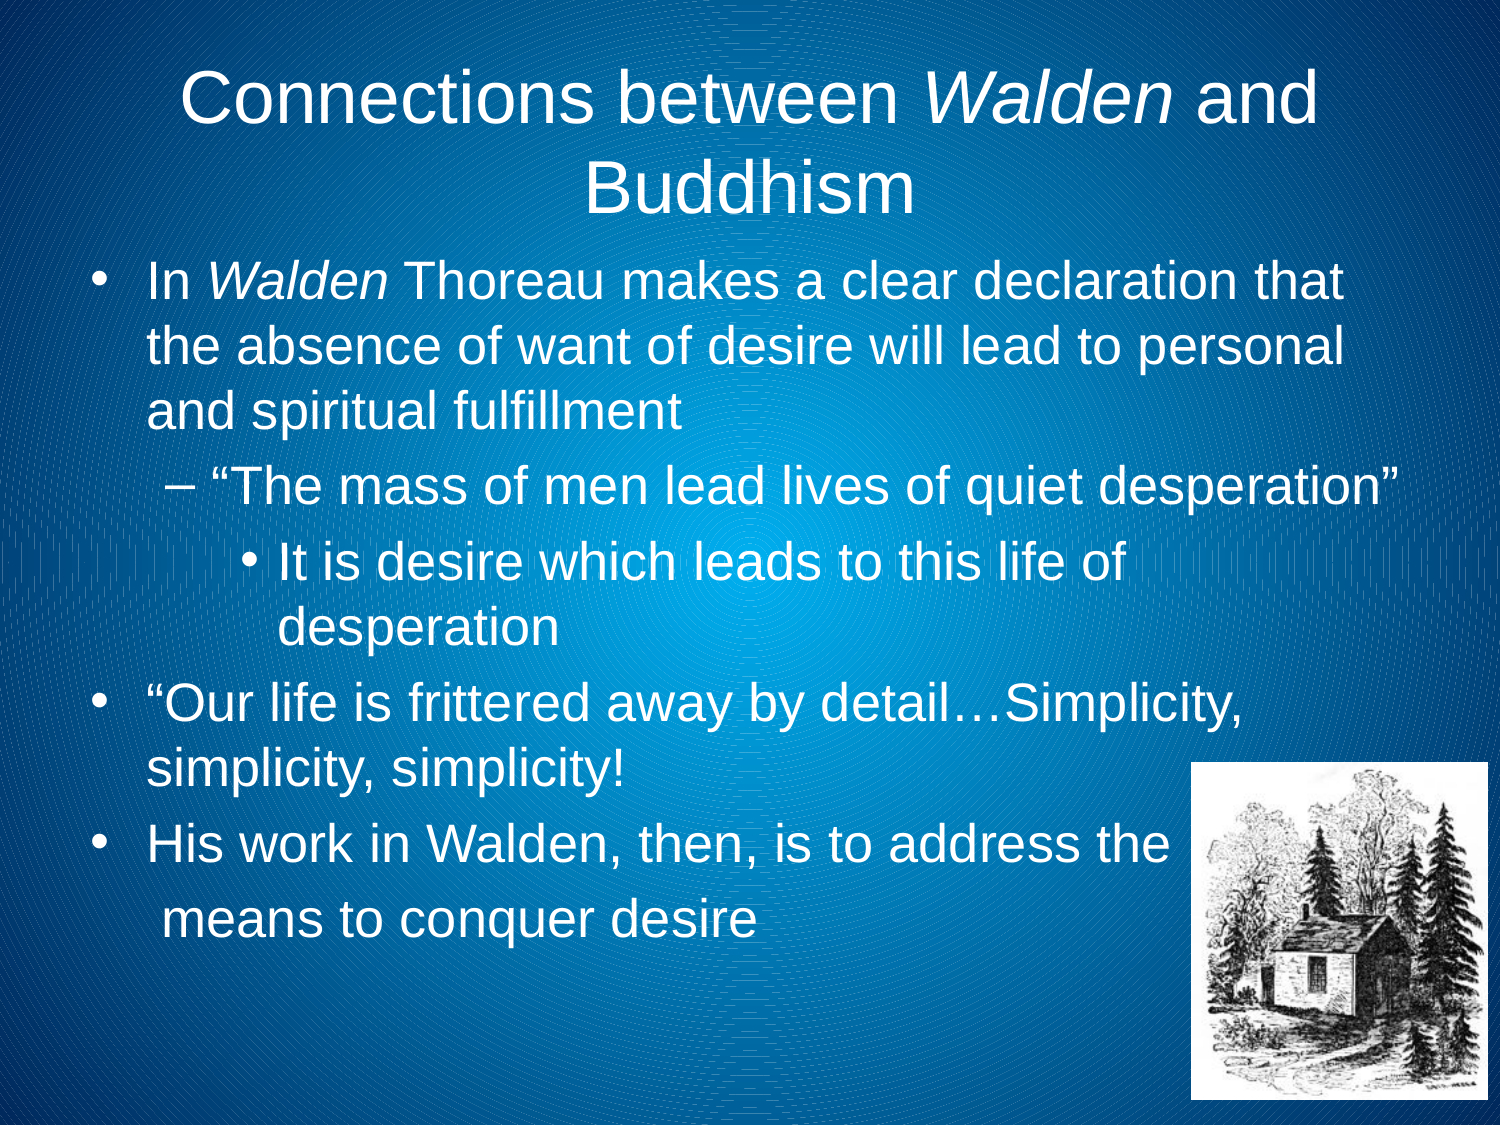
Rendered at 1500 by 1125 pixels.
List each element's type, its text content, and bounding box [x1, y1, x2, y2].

list In Walden Thoreau makes a clear declaration that the absence of want of desire will lead to personal and spiritual fulfillment “The mass of men lead lives of quiet desperation” It is desire which leads to this life of desperation “Our life is frittered away by detail…Simplicity, simplicity, simplicity! His work in Walden, then, is to address the means to conquer desire [75, 237, 1425, 943]
title Connections between Walden and Buddhism [75, 45, 1425, 233]
picture [1190, 762, 1488, 1101]
